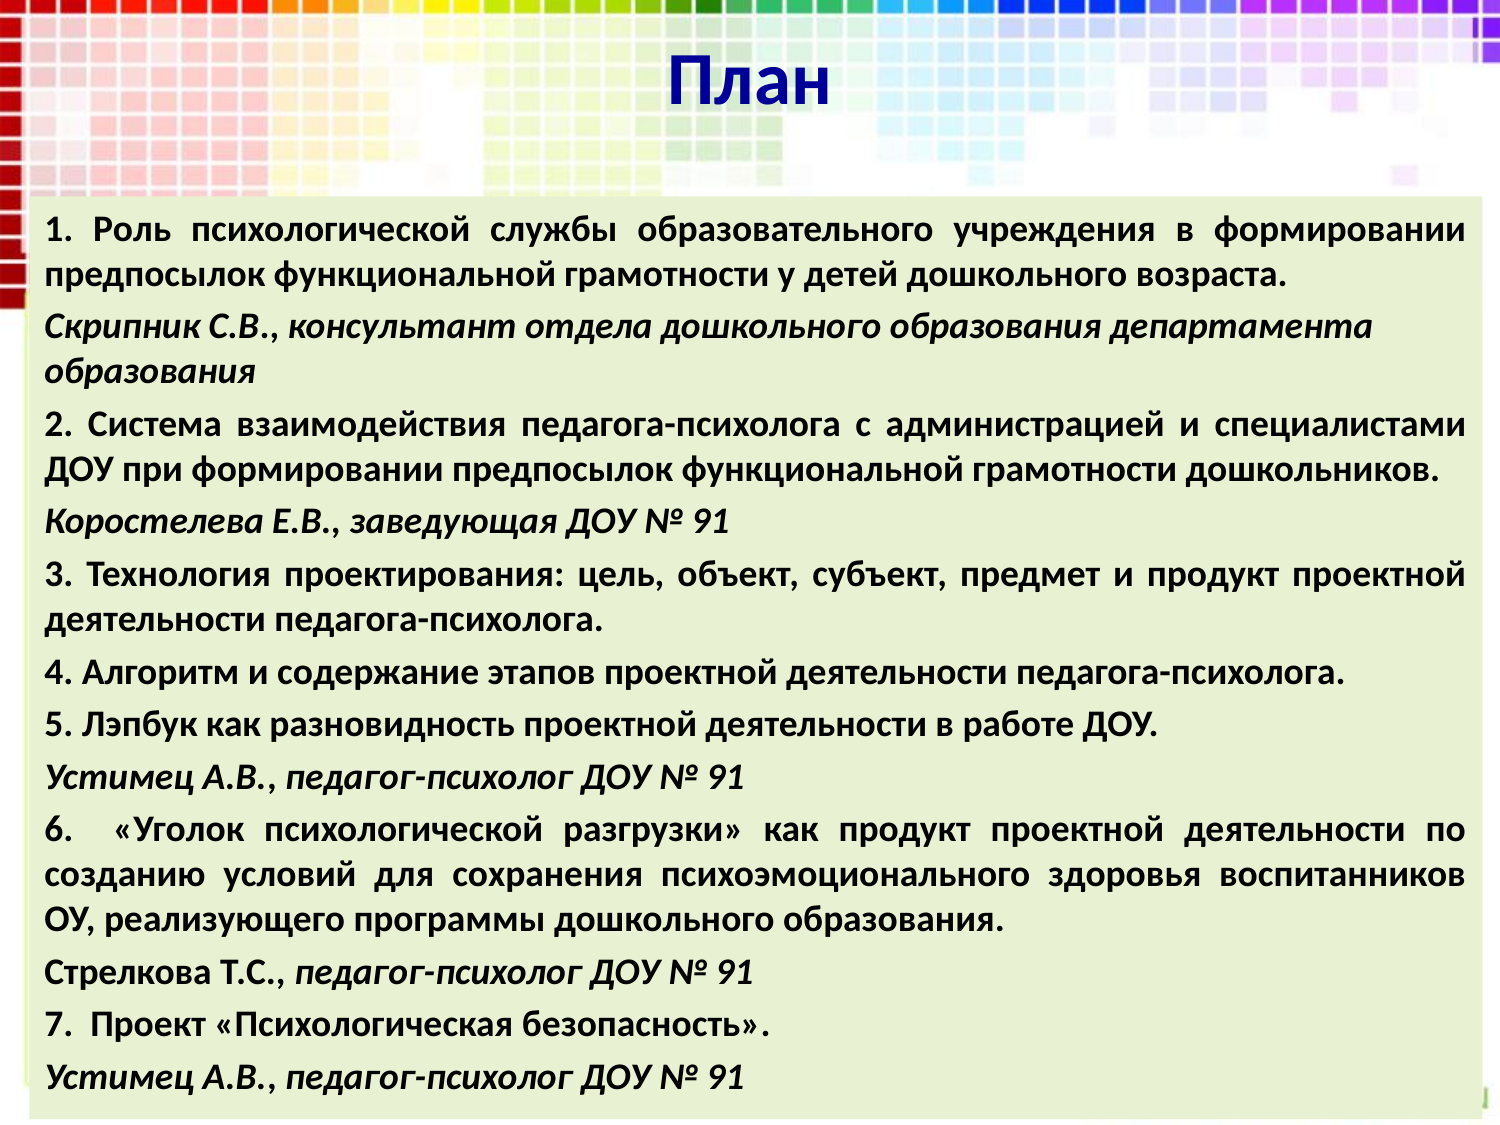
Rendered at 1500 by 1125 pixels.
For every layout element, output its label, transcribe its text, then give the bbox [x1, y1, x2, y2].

picture [0, 0, 1500, 1125]
list 1. Роль психологической службы образовательного учреждения в формировании предпосылок функциональной грамотности у детей дошкольного возраста. Скрипник С.В., консультант отдела дошкольного образования департамента образования 2. Система взаимодействия педагога-психолога с администрацией и специалистами ДОУ при формировании предпосылок функциональной грамотности дошкольников. Коростелева Е.В., заведующая ДОУ № 91 3. Технология проектирования: цель, объект, субъект, предмет и продукт проектной деятельности педагога-психолога. 4. Алгоритм и содержание этапов проектной деятельности педагога-психолога. 5. Лэпбук как разновидность проектной деятельности в работе ДОУ. Устимец А.В., педагог-психолог ДОУ № 91 6. «Уголок психологической разгрузки» как продукт проектной деятельности по созданию условий для сохранения психоэмоционального здоровья воспитанников ОУ, реализующего программы дошкольного образования. Стрелкова Т.С., педагог-психолог ДОУ № 91 7. Проект «Психологическая безопасность». Устимец А.В., педагог-психолог ДОУ № 91 [29, 196, 1483, 1120]
title План [75, 0, 1425, 149]
